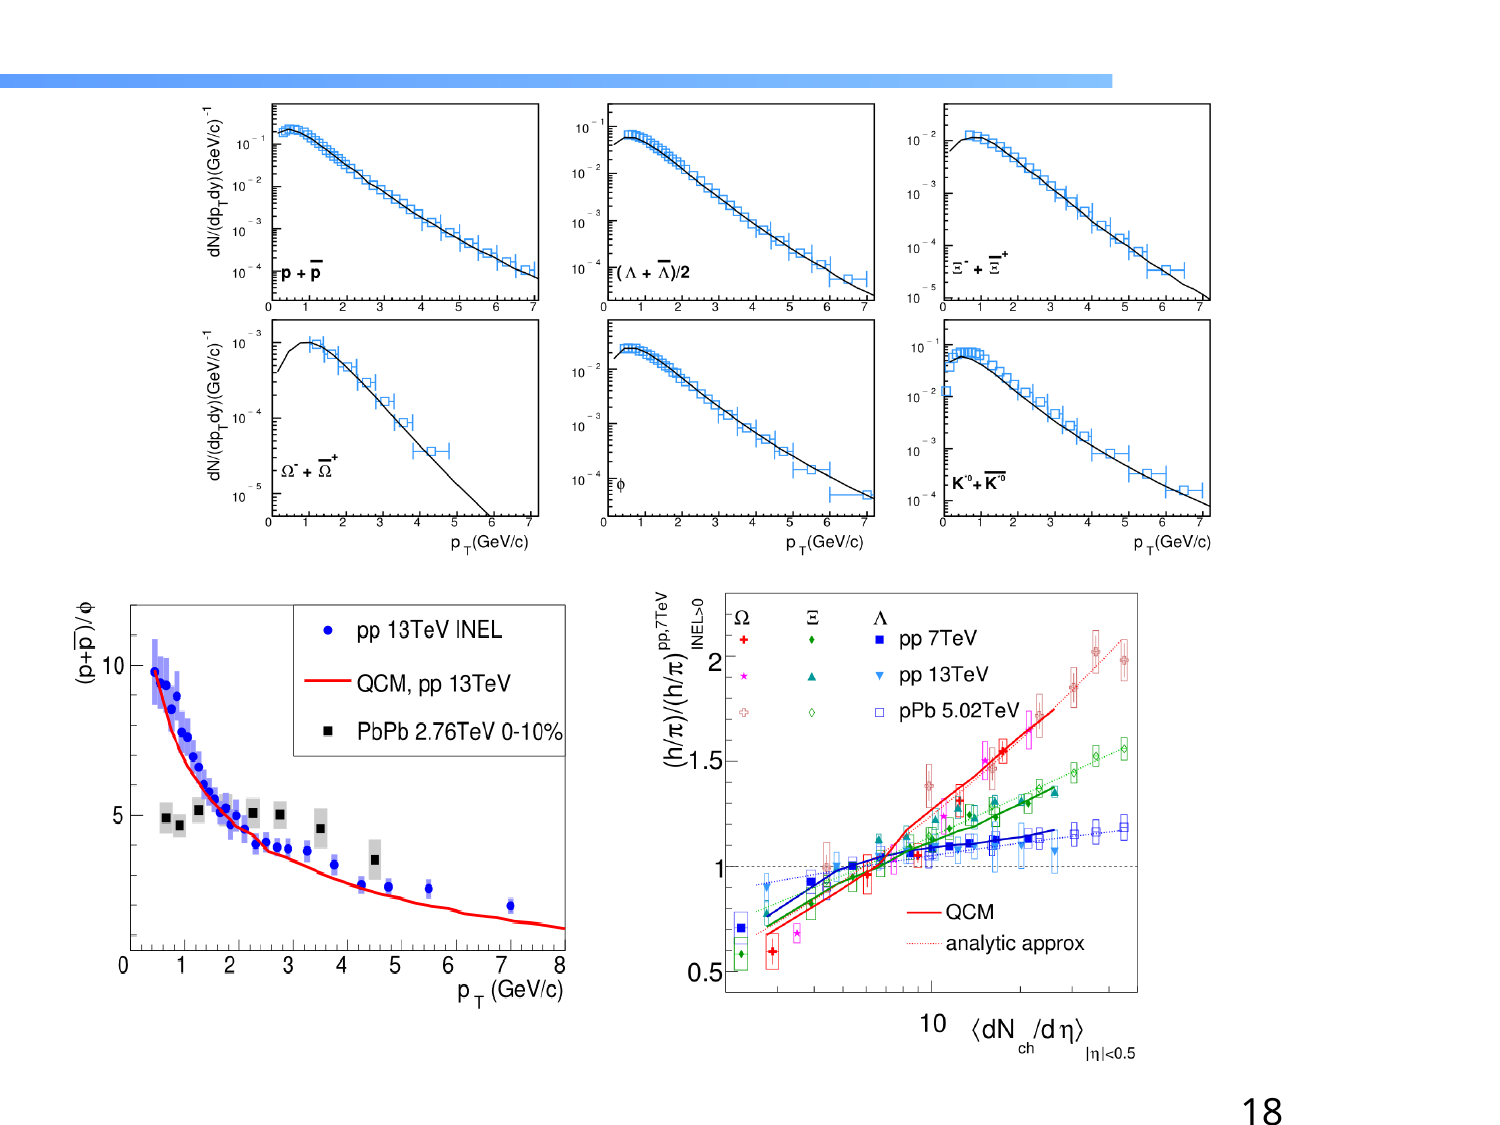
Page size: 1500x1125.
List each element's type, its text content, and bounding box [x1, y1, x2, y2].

picture [191, 93, 1226, 563]
slide_number 18 [1225, 1080, 1500, 1125]
picture [644, 582, 1150, 1061]
picture [63, 599, 570, 1011]
